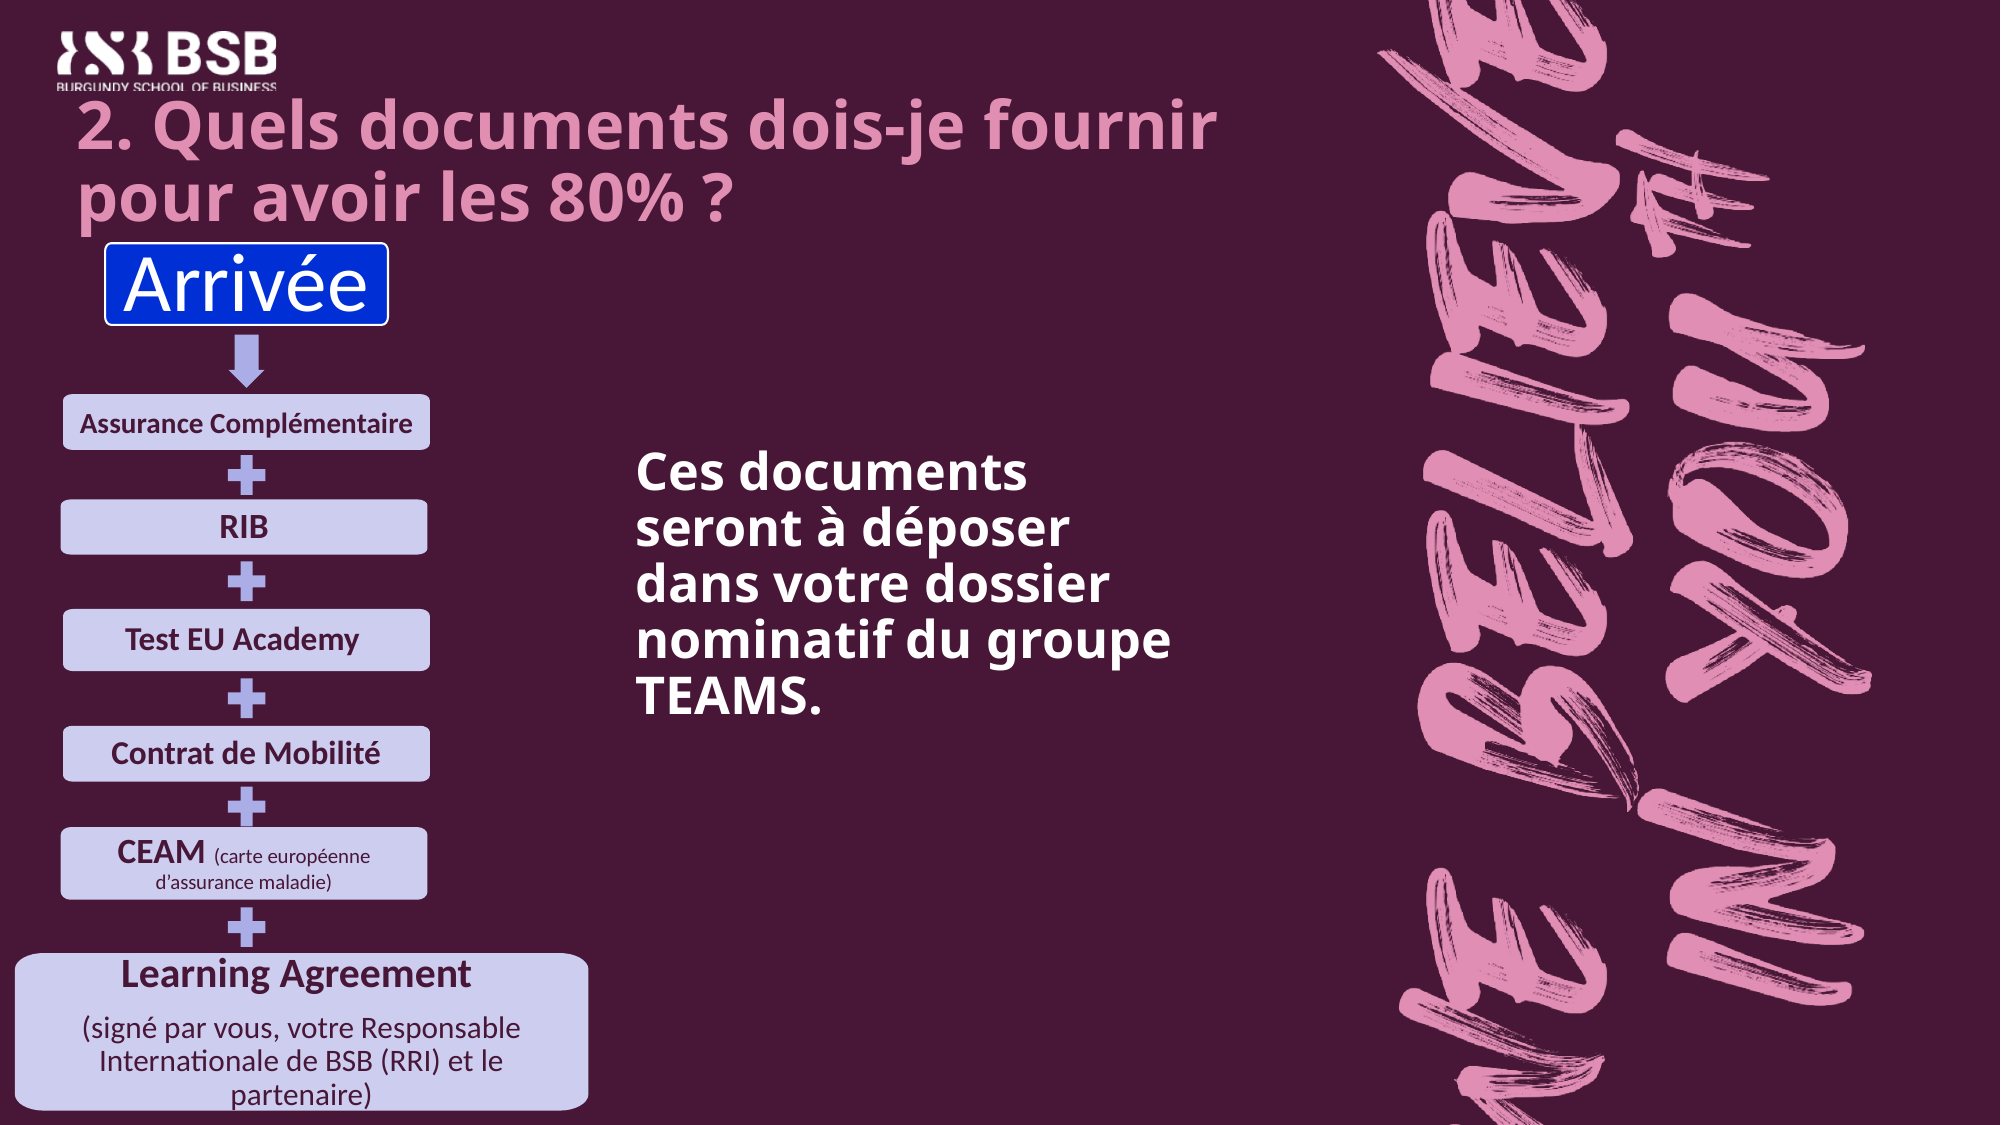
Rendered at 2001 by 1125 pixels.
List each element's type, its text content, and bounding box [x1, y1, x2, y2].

text_box [228, 334, 265, 388]
text_box [227, 907, 266, 947]
text_box [227, 455, 266, 495]
text_box Learning Agreement (signé par vous, votre Responsable Internationale de BSB (RRI) et le partenaire) [14, 953, 589, 1111]
text_box Test EU Academy [63, 608, 430, 672]
text_box [227, 561, 266, 602]
text_box Contrat de Mobilité [63, 725, 430, 782]
text_box Assurance Complémentaire [63, 394, 430, 450]
picture [1378, 0, 1872, 1125]
title 2. Quels documents dois-je fournir pour avoir les 80% ? [61, 84, 1372, 241]
text_box CEAM (carte européenne d’assurance maladie) [60, 827, 428, 900]
text_box [227, 678, 266, 719]
text_box RIB [60, 499, 428, 555]
list Ces documents seront à déposer dans votre dossier nominatif du groupe TEAMS. [620, 437, 1191, 797]
text_box Arrivée [104, 242, 390, 326]
text_box [227, 786, 266, 827]
